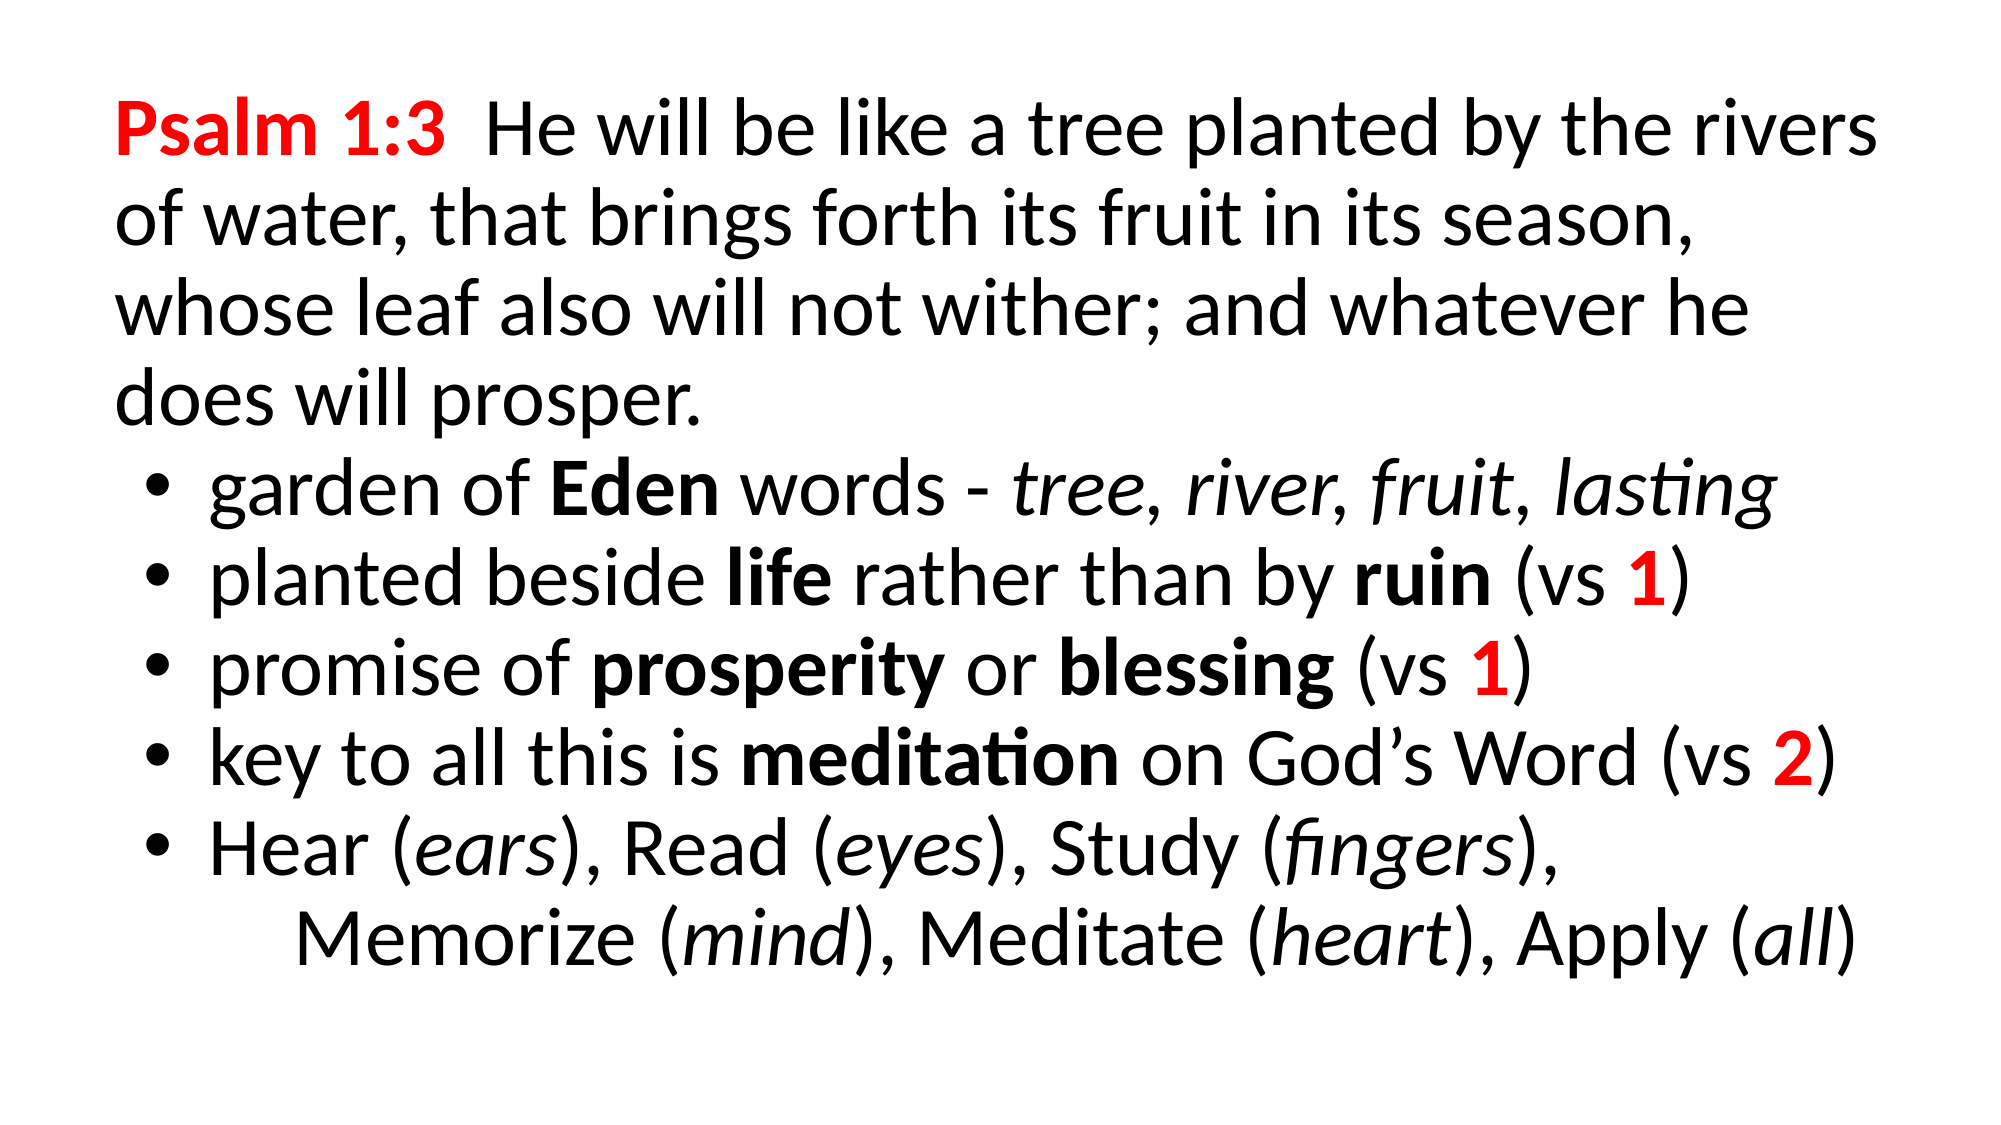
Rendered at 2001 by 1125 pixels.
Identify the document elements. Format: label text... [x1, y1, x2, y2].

subtitle Psalm 1:3 He will be like a tree planted by the rivers of water, that brings forth its fruit in its season, whose leaf also will not wither; and whatever he does will prosper. garden of Eden words - tree, river, fruit, lasting planted beside life rather than by ruin (vs 1) promise of prosperity or blessing (vs 1) key to all this is meditation on God’s Word (vs 2) Hear (ears), Read (eyes), Study (fingers), Memorize (mind), Meditate (heart), Apply (all) [99, 76, 1900, 1045]
